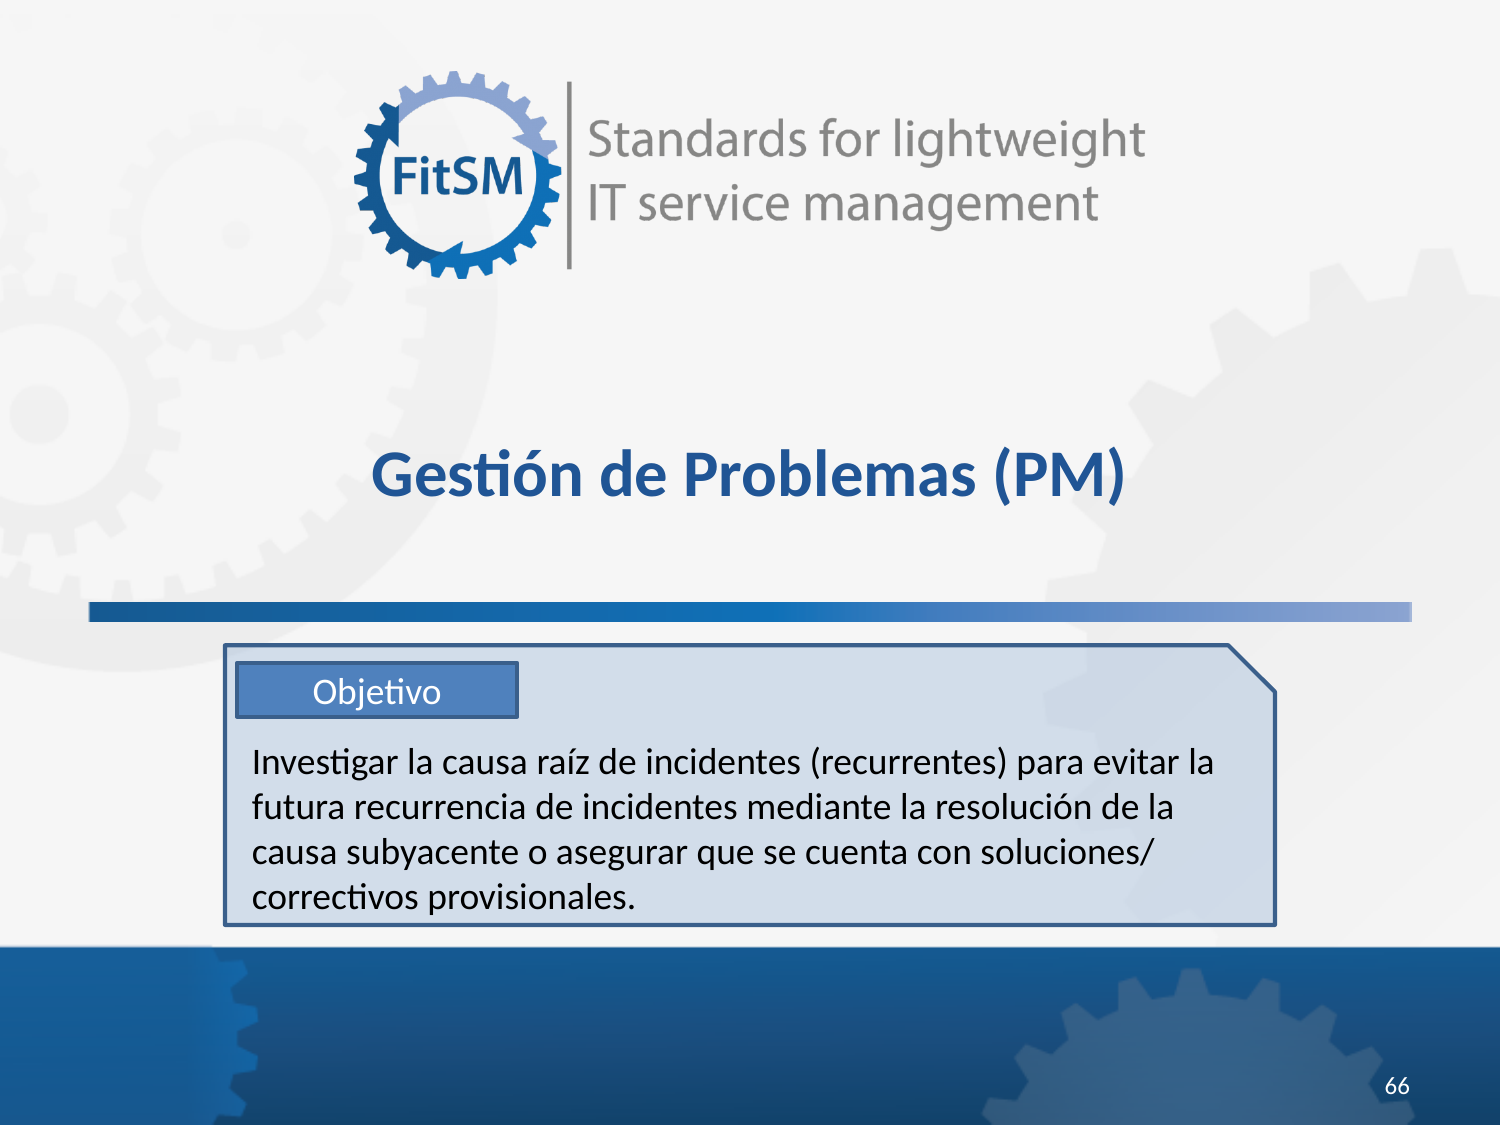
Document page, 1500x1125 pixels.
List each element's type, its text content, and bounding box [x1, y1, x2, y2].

text_box Investigar la causa raíz de incidentes (recurrentes) para evitar la futura recurrencia de incidentes mediante la resolución de la causa subyacente o asegurar que se cuenta con soluciones/ correctivos provisionales. [237, 729, 1260, 925]
text_box Objetivo [235, 661, 519, 719]
text_box Gestión de Problemas (PM) [112, 349, 1388, 591]
picture [0, 0, 1500, 1125]
text_box [222, 643, 1278, 928]
text_box [225, 637, 1275, 687]
text_box <Foliennummer> [1074, 1054, 1425, 1115]
